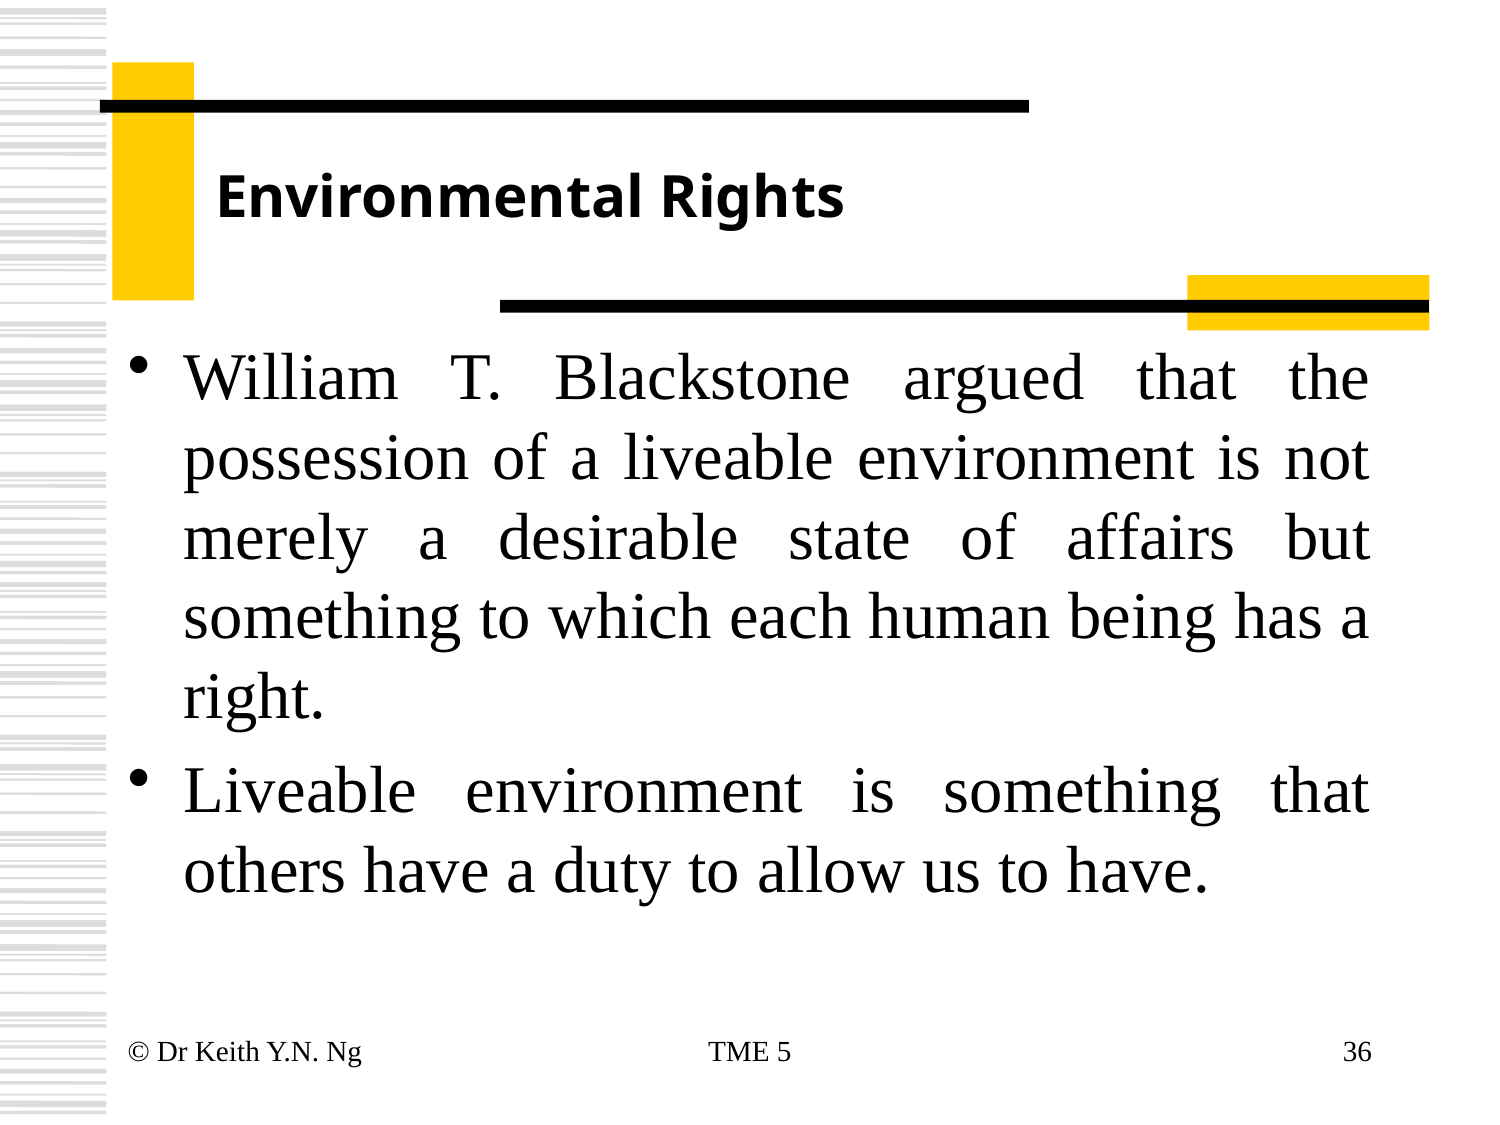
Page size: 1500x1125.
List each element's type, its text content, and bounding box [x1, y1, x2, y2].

slide_number © Dr Keith Y.N. Ng [112, 1024, 426, 1101]
title Environmental Rights [200, 99, 1388, 288]
slide_number 36 [1074, 1024, 1388, 1101]
list William T. Blackstone argued that the possession of a liveable environment is not merely a desirable state of affairs but something to which each human being has a right. Liveable environment is something that others have a duty to allow us to have. [112, 324, 1388, 1000]
footer TME 5 [512, 1024, 988, 1101]
